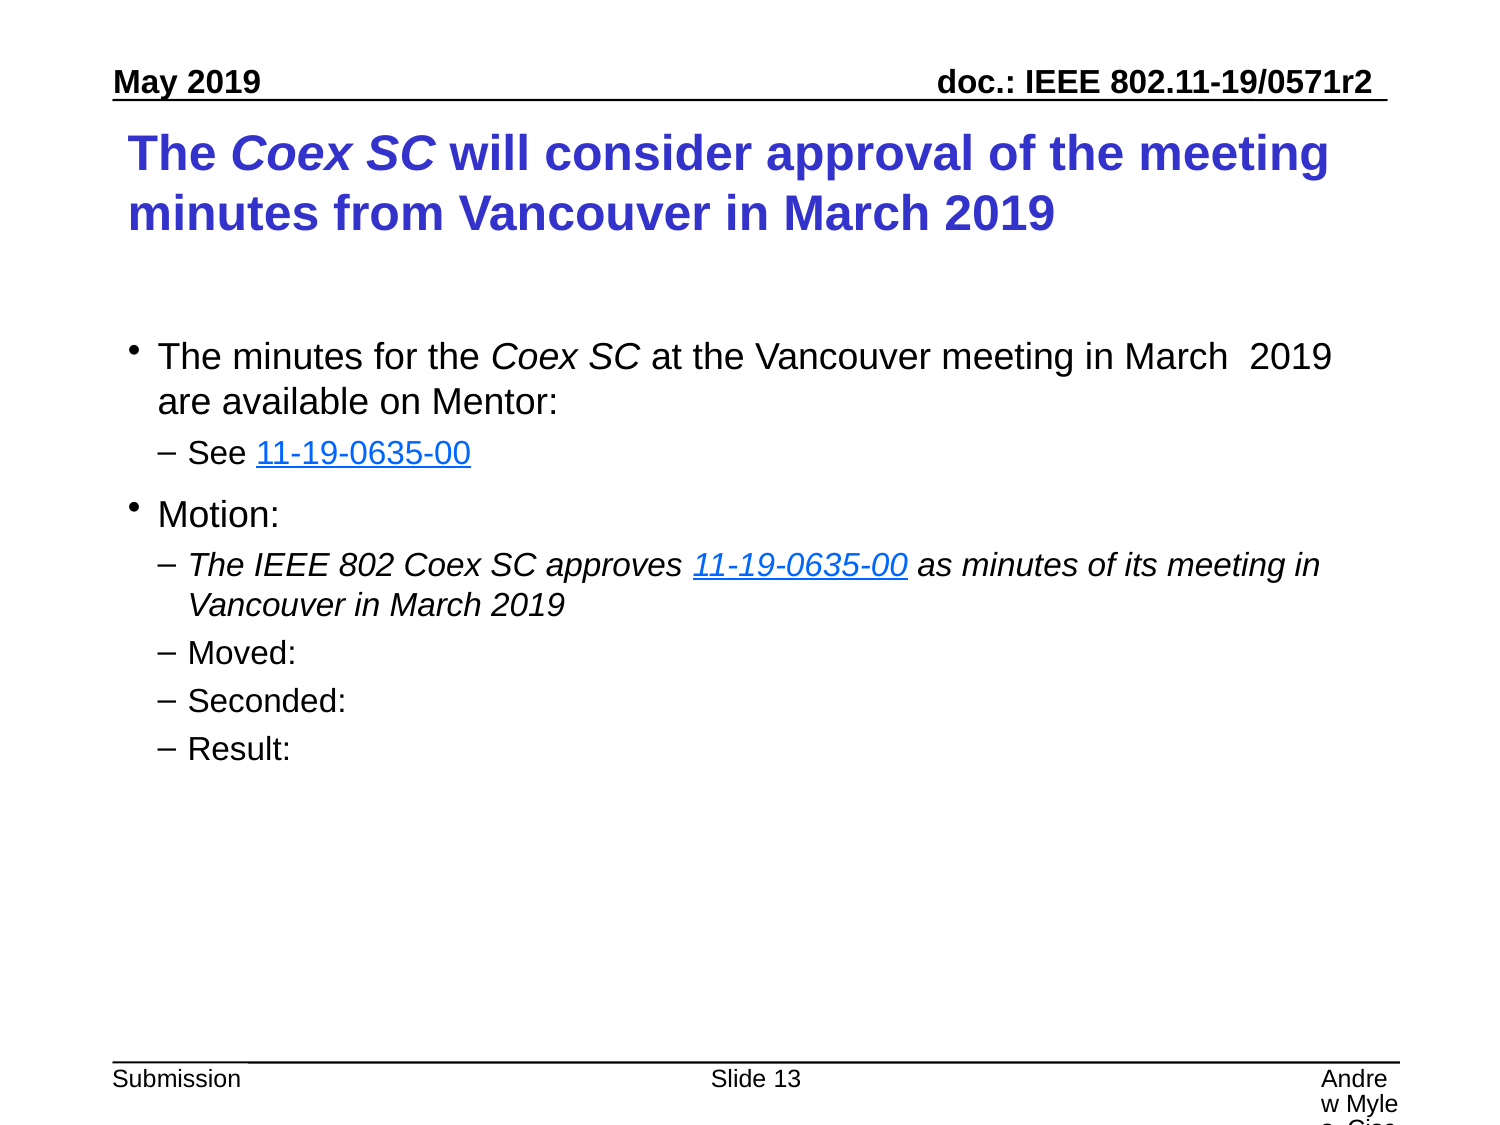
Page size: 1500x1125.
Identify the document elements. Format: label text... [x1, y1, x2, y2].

list The minutes for the Coex SC at the Vancouver meeting in March 2019 are available on Mentor: See 11-19-0635-00 Motion: The IEEE 802 Coex SC approves 11-19-0635-00 as minutes of its meeting in Vancouver in March 2019 Moved: Seconded: Result: [112, 324, 1388, 1000]
slide_number Slide 13 [709, 1061, 803, 1093]
footer Andrew Myles, Cisco [1320, 1061, 1402, 1093]
title The Coex SC will consider approval of the meeting minutes from Vancouver in March 2019 [112, 112, 1388, 288]
